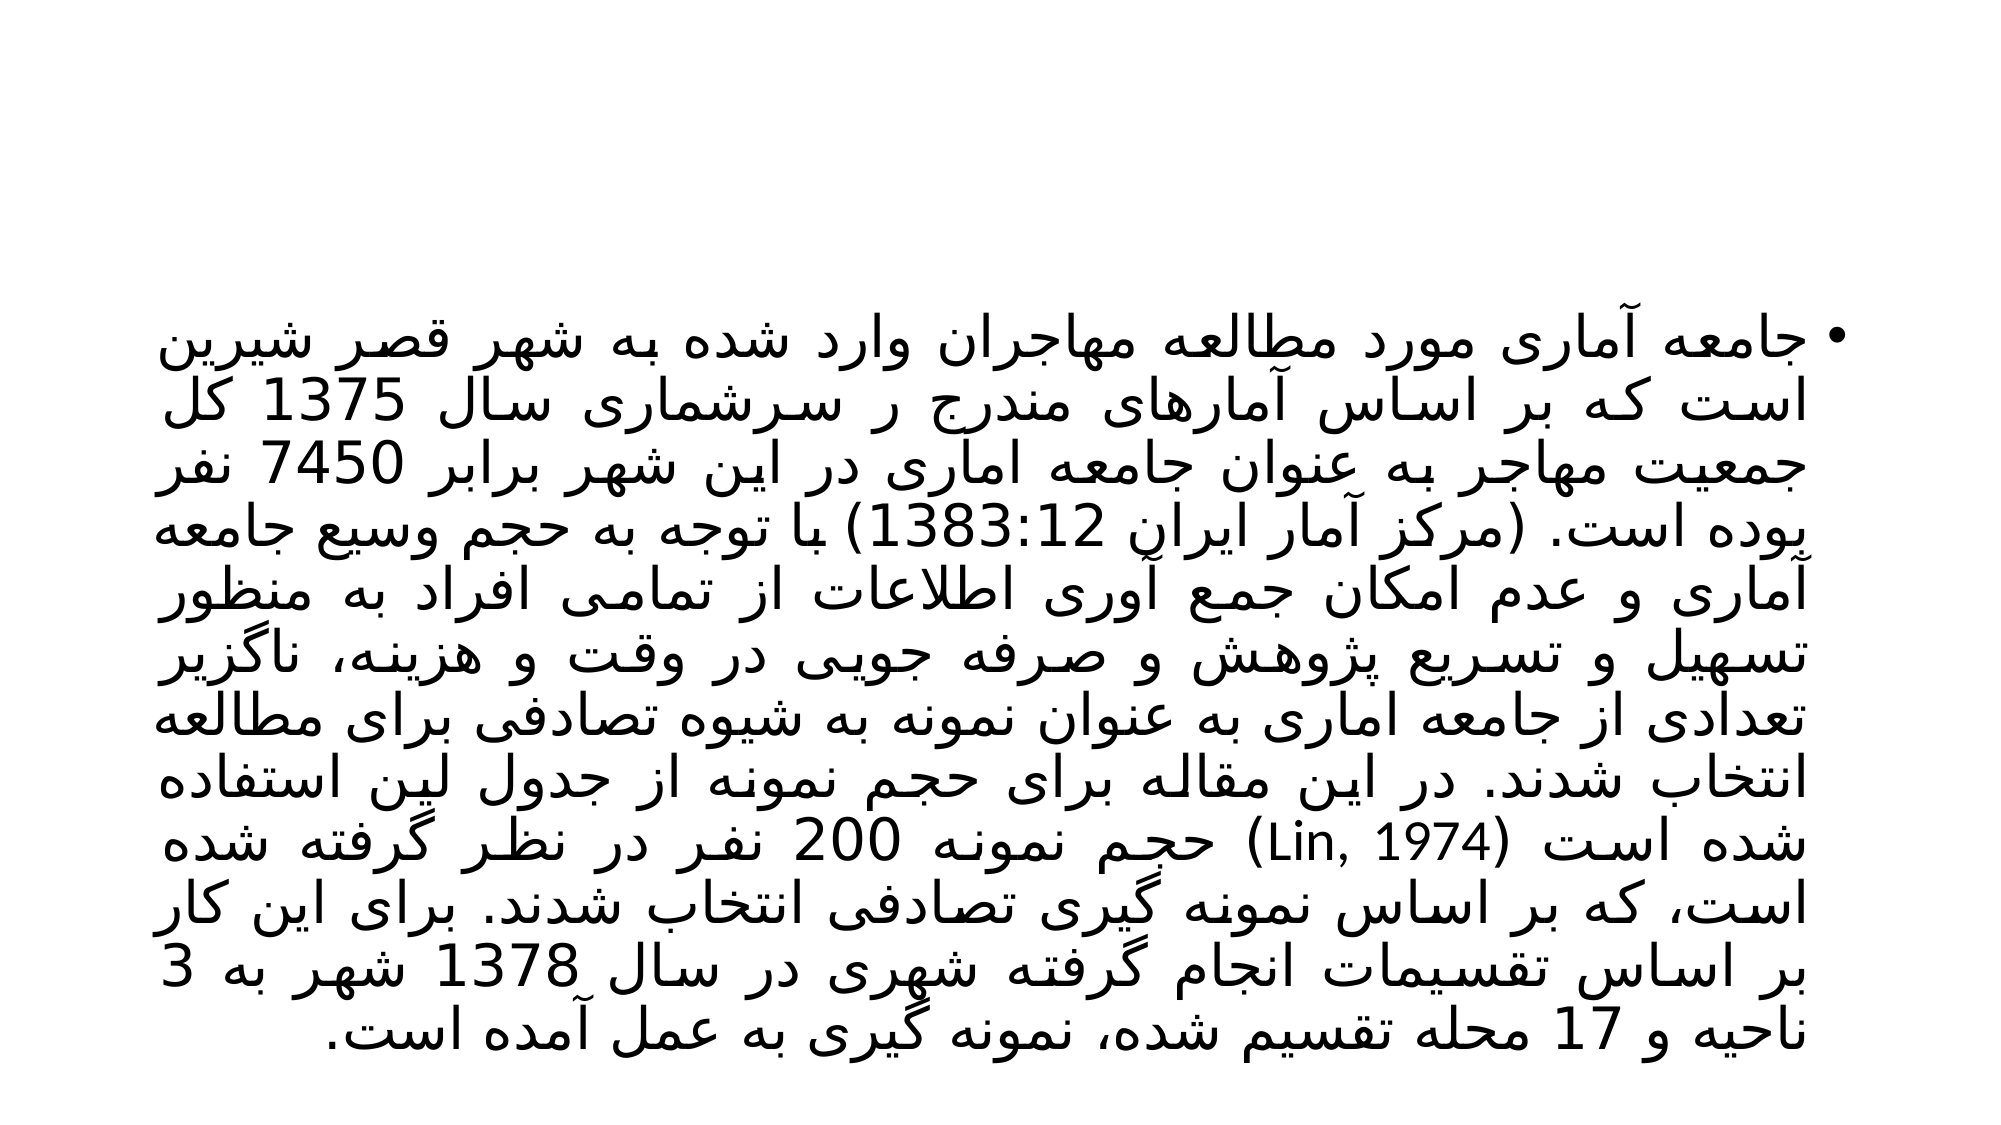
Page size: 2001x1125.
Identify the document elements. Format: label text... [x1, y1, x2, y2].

list جامعه آماری مورد مطالعه مهاجران وارد شده به شهر قصر شیرین است که بر اساس آمارهای مندرج ر سرشماری سال 1375 کل جمعیت مهاجر به عنوان جامعه اماری در این شهر برابر 7450 نفر بوده است. (مرکز آمار ایران 1383:12) با توجه به حجم وسیع جامعه آماری و عدم امکان جمع آوری اطلاعات از تمامی افراد به منظور تسهیل و تسریع پژوهش و صرفه جویی در وقت و هزینه، ناگزیر تعدادی از جامعه اماری به عنوان نمونه به شیوه تصادفی برای مطالعه انتخاب شدند. در این مقاله برای حجم نمونه از جدول لین استفاده شده است (Lin, 1974) حجم نمونه 200 نفر در نظر گرفته شده است، که بر اساس نمونه گیری تصادفی انتخاب شدند. برای این کار بر اساس تقسیمات انجام گرفته شهری در سال 1378 شهر به 3 ناحیه و 17 محله تقسیم شده، نمونه گیری به عمل آمده است. [137, 299, 1863, 1014]
